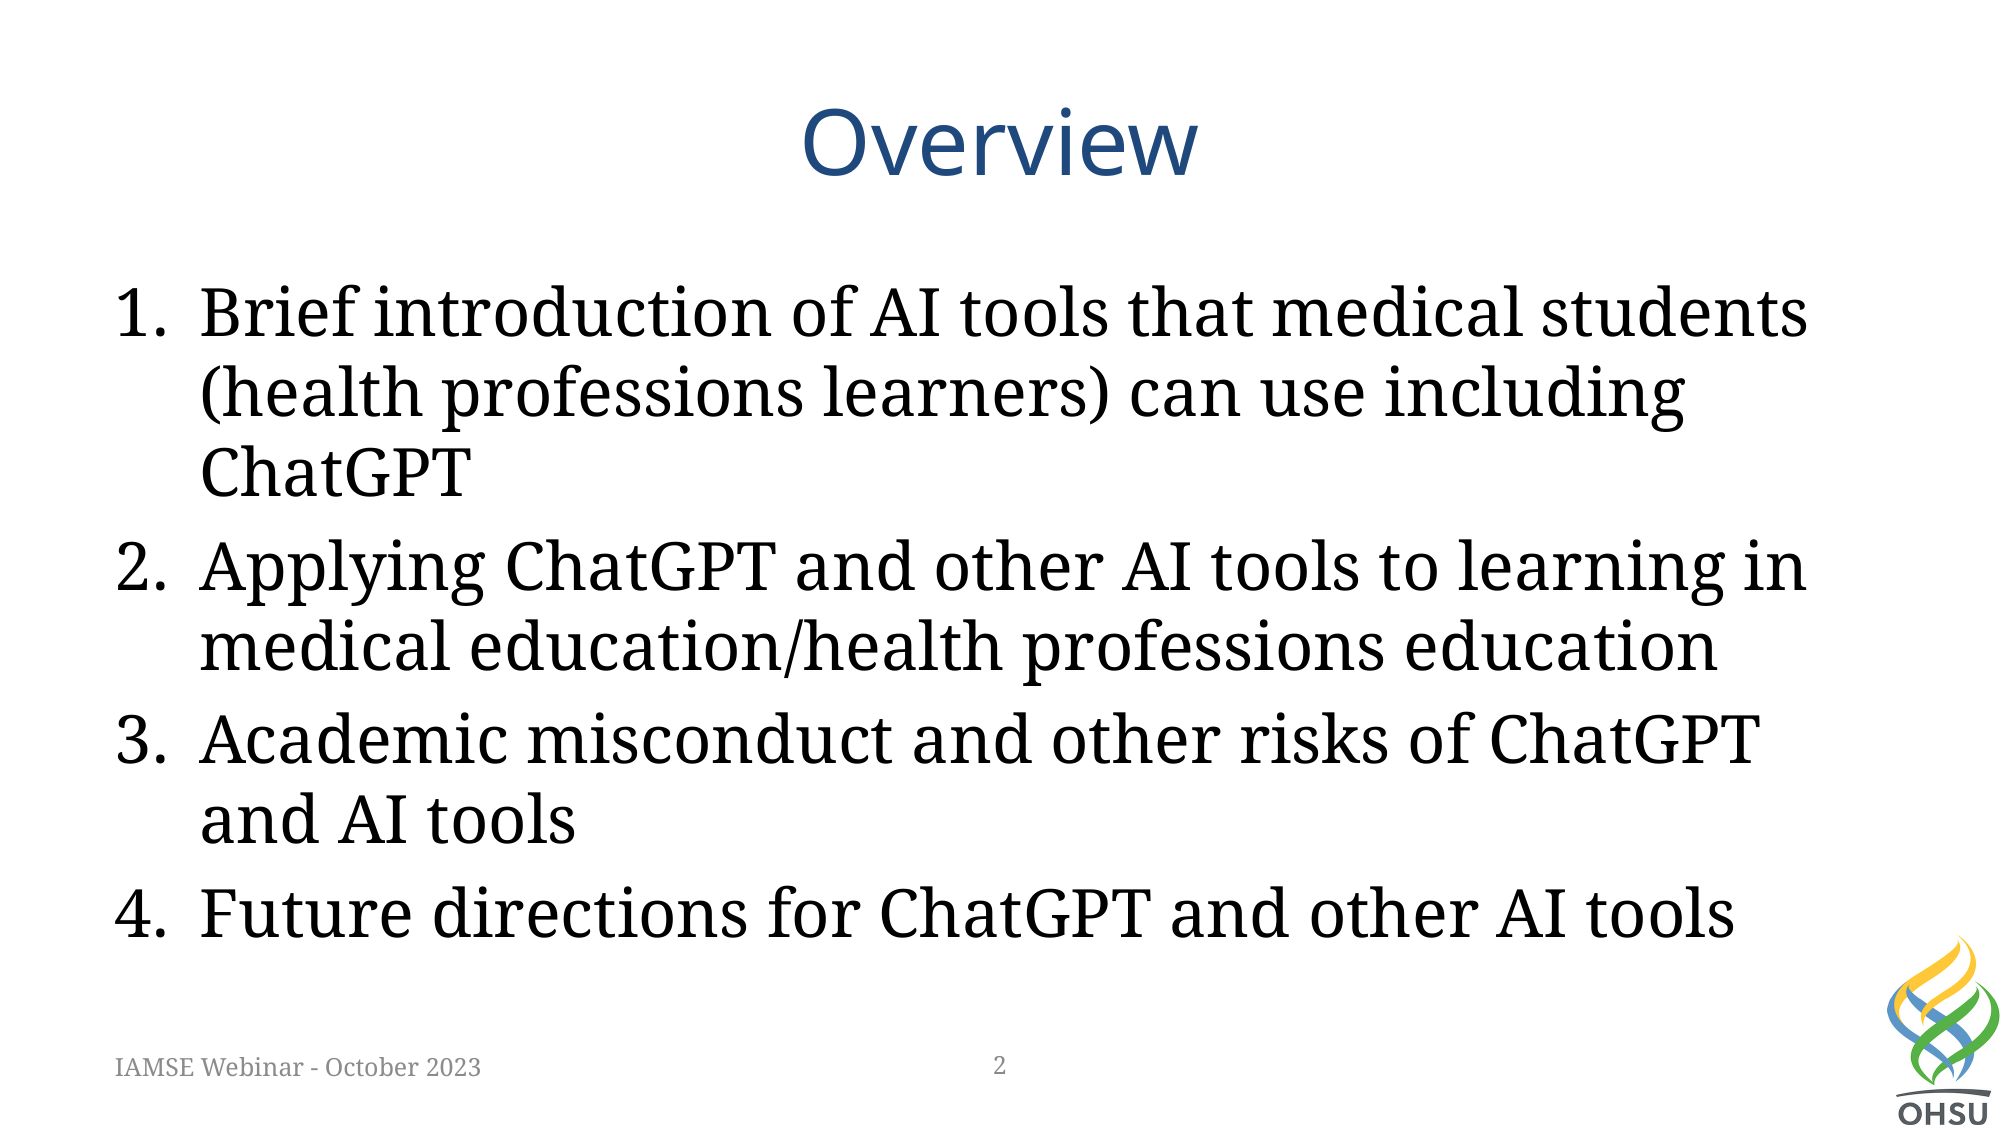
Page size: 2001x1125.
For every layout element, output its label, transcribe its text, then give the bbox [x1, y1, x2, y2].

slide_number 2 [800, 1037, 1200, 1095]
list Brief introduction of AI tools that medical students (health professions learners) can use including ChatGPT Applying ChatGPT and other AI tools to learning in medical education/health professions education Academic misconduct and other risks of ChatGPT and AI tools Future directions for ChatGPT and other AI tools [99, 262, 1900, 1005]
picture [1887, 935, 2000, 1125]
title Overview [99, 45, 1900, 233]
footer IAMSE Webinar - October 2023 [99, 1037, 775, 1095]
